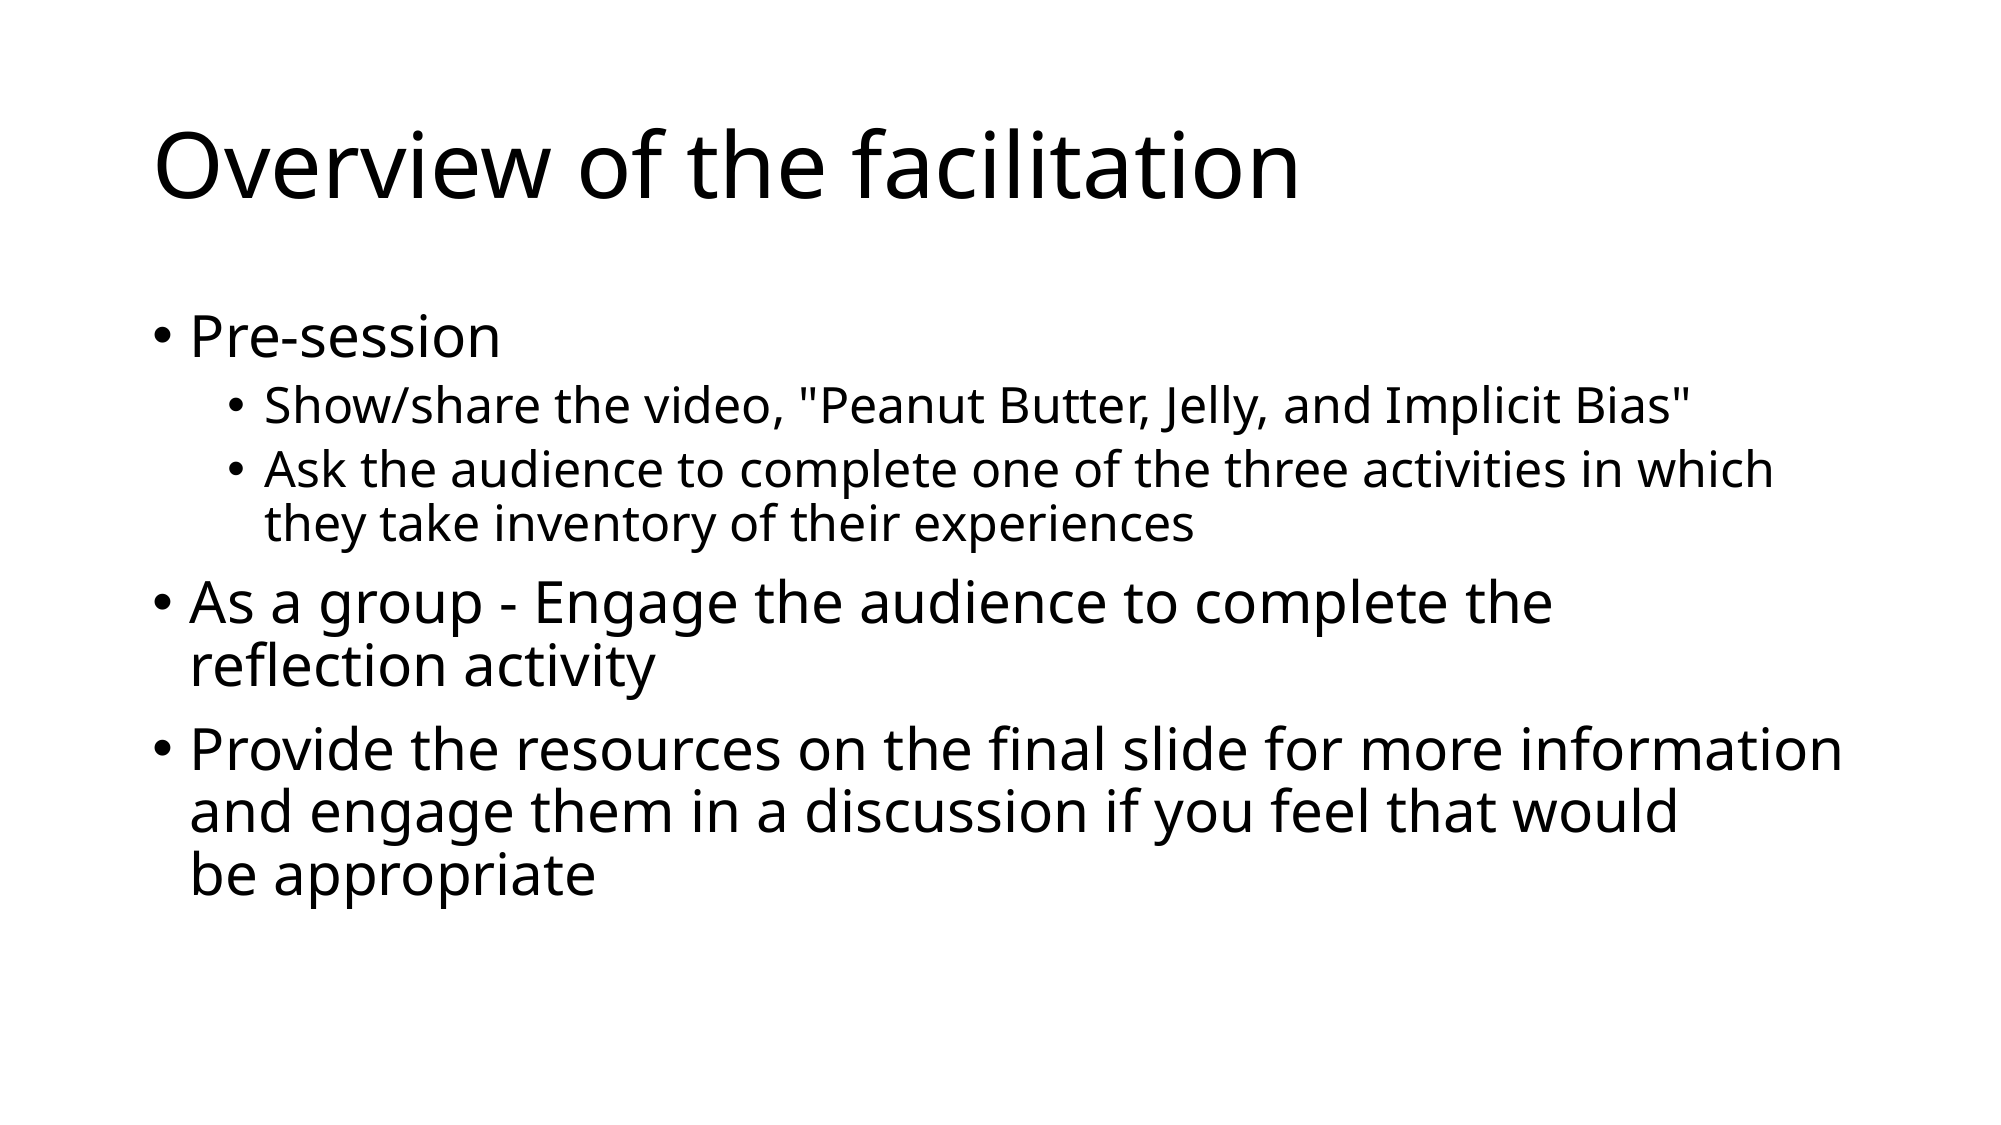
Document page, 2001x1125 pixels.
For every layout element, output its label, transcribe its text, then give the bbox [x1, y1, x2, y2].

title Overview of the facilitation [137, 59, 1863, 278]
list Pre-session Show/share the video, "Peanut Butter, Jelly, and Implicit Bias" Ask the audience to complete one of the three activities in which they take inventory of their experiences As a group - Engage the audience to complete the reflection activity Provide the resources on the final slide for more information and engage them in a discussion if you feel that would be appropriate [137, 299, 1863, 1014]
